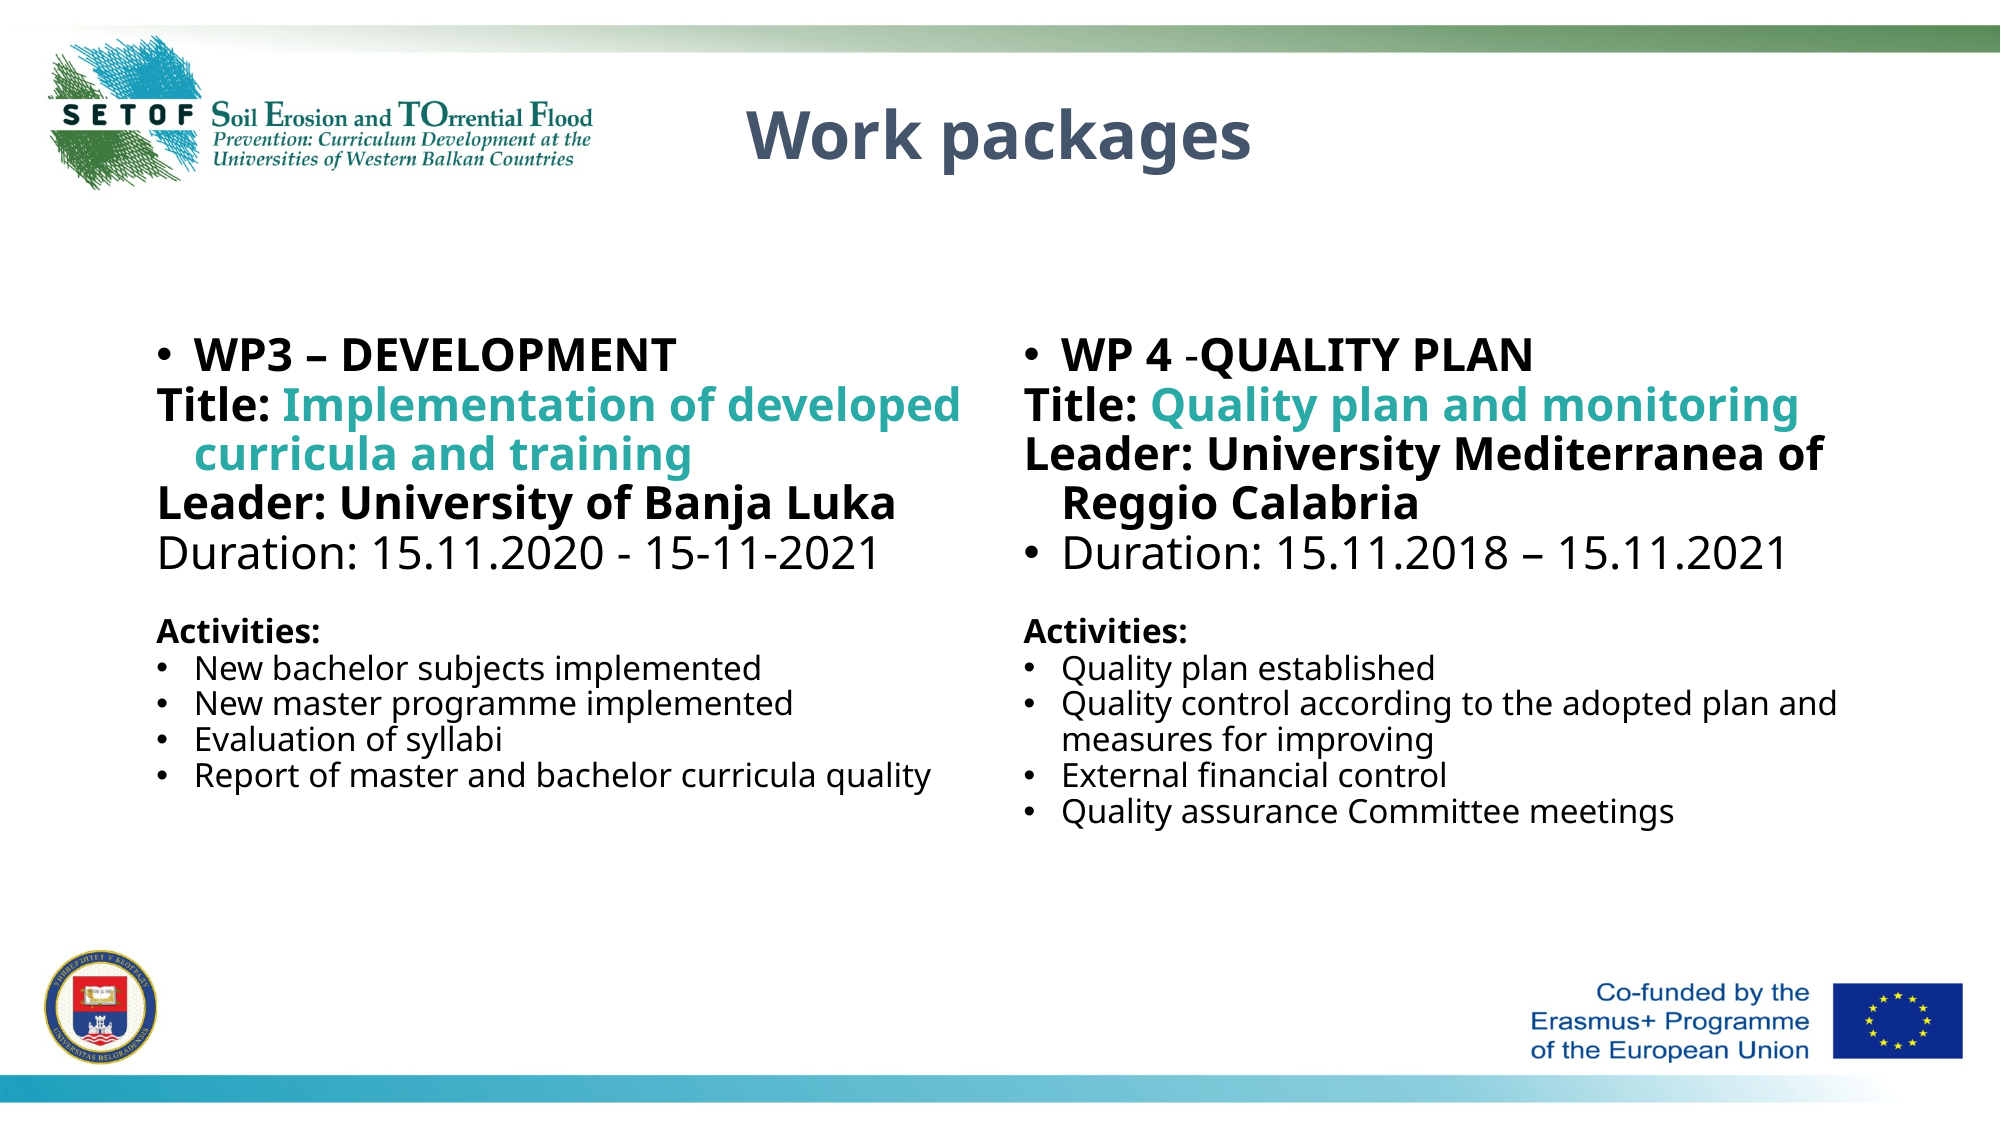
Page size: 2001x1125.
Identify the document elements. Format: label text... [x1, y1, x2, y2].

title Work packages [137, 77, 1863, 199]
list WP 4 -QUALITY PLAN Title: Quality plan and monitoring Leader: University Mediterranea of Reggio Calabria Duration: 15.11.2018 – 15.11.2021 Activities: Quality plan established Quality control according to the adopted plan and measures for improving External financial control Quality assurance Committee meetings [1008, 324, 1921, 848]
list WP3 – DEVELOPMENT Title: Implementation of developed curricula and training Leader: University of Banja Luka Duration: 15.11.2020 - 15-11-2021 Activities: New bachelor subjects implemented New master programme implemented Evaluation of syllabi Report of master and bachelor curricula quality [141, 324, 992, 856]
picture [0, 0, 2001, 1125]
